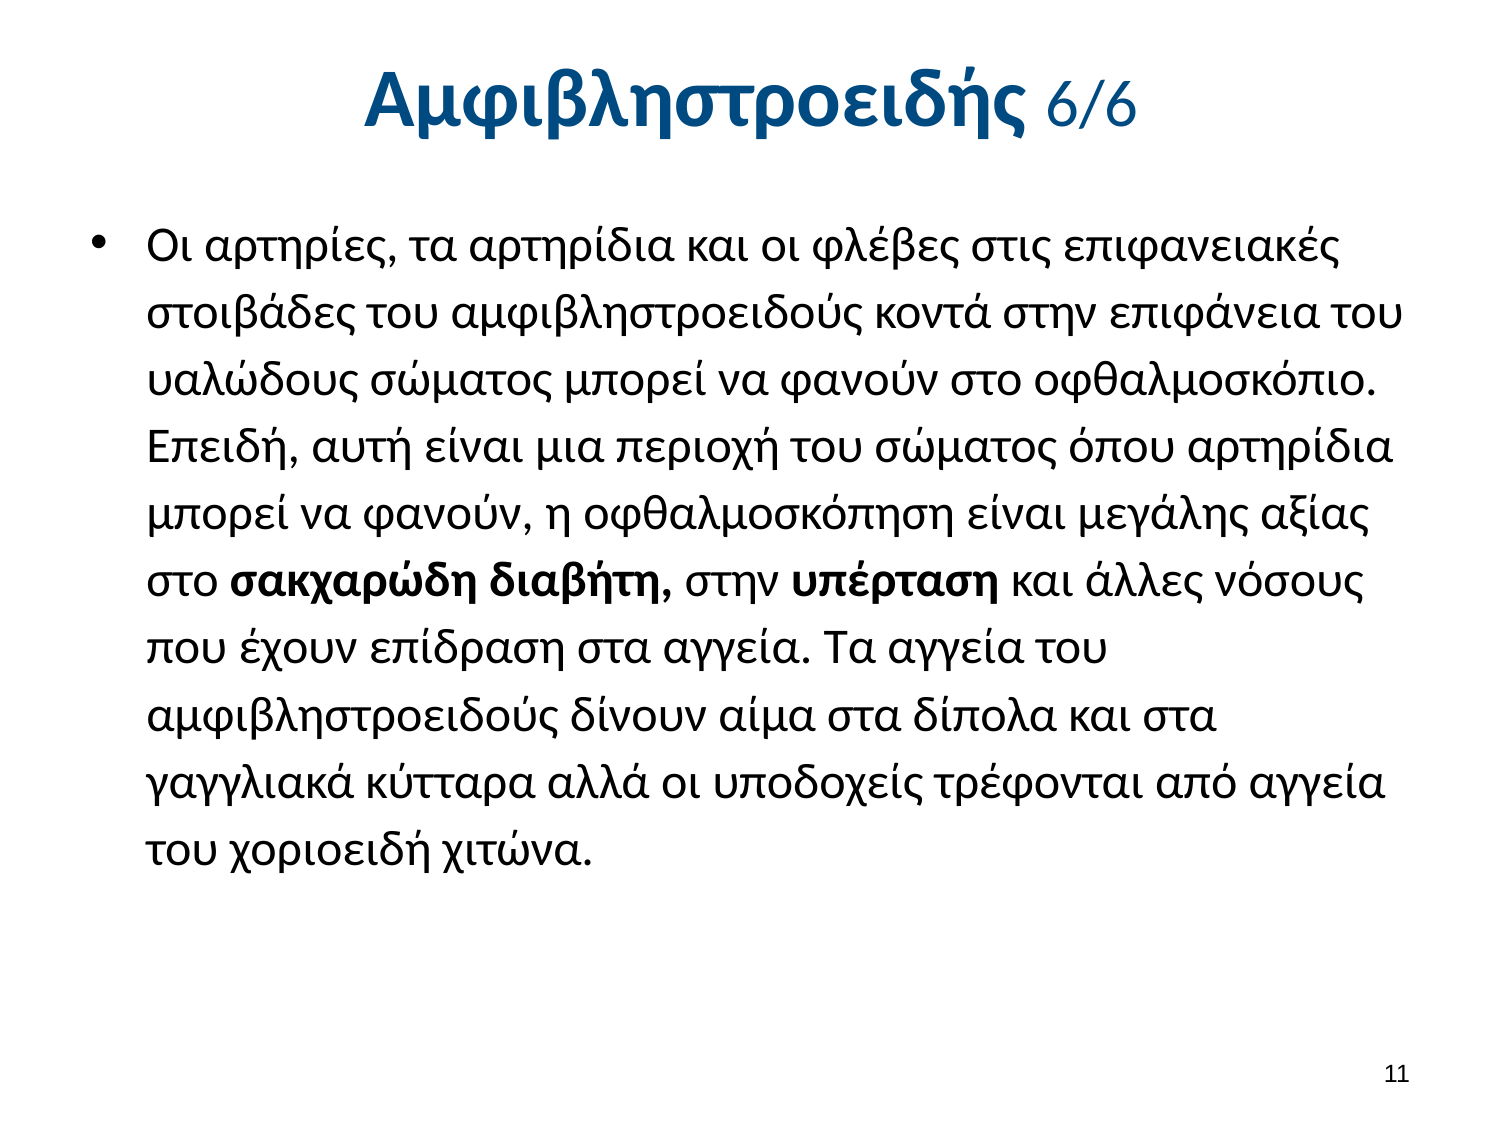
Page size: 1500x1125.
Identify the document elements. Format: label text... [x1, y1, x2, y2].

title Αμφιβληστροειδής 6/6 [76, 19, 1427, 169]
list Οι αρτηρίες, τα αρτηρίδια και οι φλέβες στις επιφανειακές στοιβάδες του αμφιβληστροειδούς κοντά στην επιφάνεια του υαλώδους σώματος μπορεί να φανούν στο οφθαλμοσκόπιο. Επειδή, αυτή είναι μια περιοχή του σώματος όπου αρτηρίδια μπορεί να φανούν, η οφθαλμοσκόπηση είναι μεγάλης αξίας στο σακχαρώδη διαβήτη, στην υπέρταση και άλλες νόσους που έχουν επίδραση στα αγγεία. Τα αγγεία του αμφιβληστροειδούς δίνουν αίμα στα δίπολα και στα γαγγλιακά κύτταρα αλλά οι υποδοχείς τρέφονται από αγγεία του χοριοειδή χιτώνα. [75, 196, 1425, 1024]
slide_number 10 [1074, 1042, 1425, 1103]
